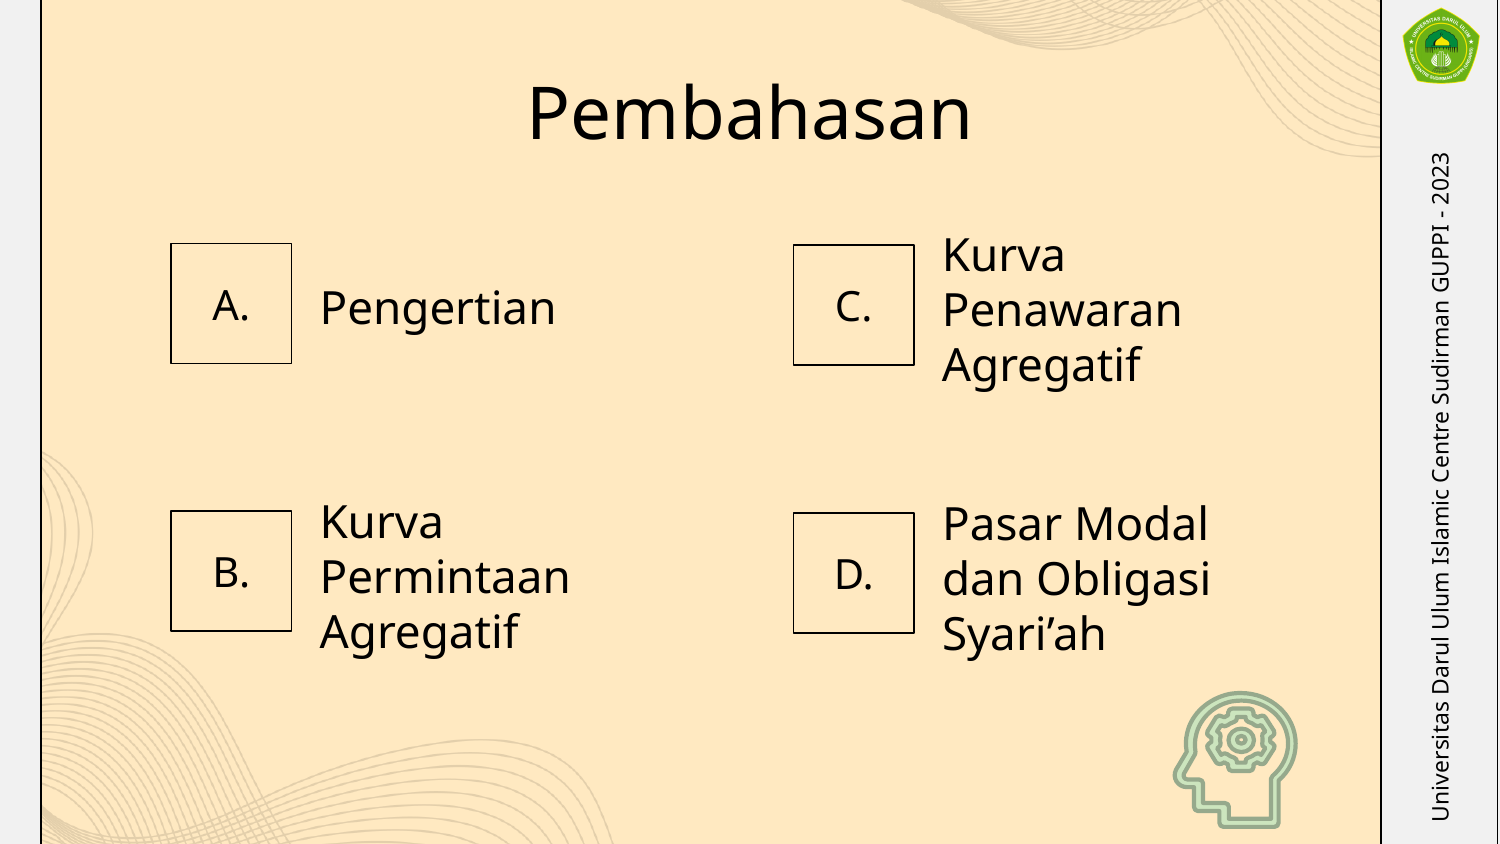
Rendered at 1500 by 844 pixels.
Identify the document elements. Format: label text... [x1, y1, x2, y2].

title Universitas Darul Ulum Islamic Centre Sudirman GUPPI - 2023 [1380, 0, 1498, 844]
title Kurva Permintaan Agregatif [304, 515, 692, 636]
picture [1401, 7, 1480, 84]
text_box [1171, 692, 1296, 828]
title Kurva Penawaran Agregatif [926, 248, 1314, 369]
title Pengertian [304, 246, 692, 367]
title C. [793, 244, 915, 366]
title B. [170, 510, 292, 632]
title Pembahasan [118, 72, 1380, 148]
title D. [793, 512, 915, 634]
title Pasar Modal dan Obligasi Syari’ah [926, 517, 1314, 638]
title A. [170, 243, 292, 364]
